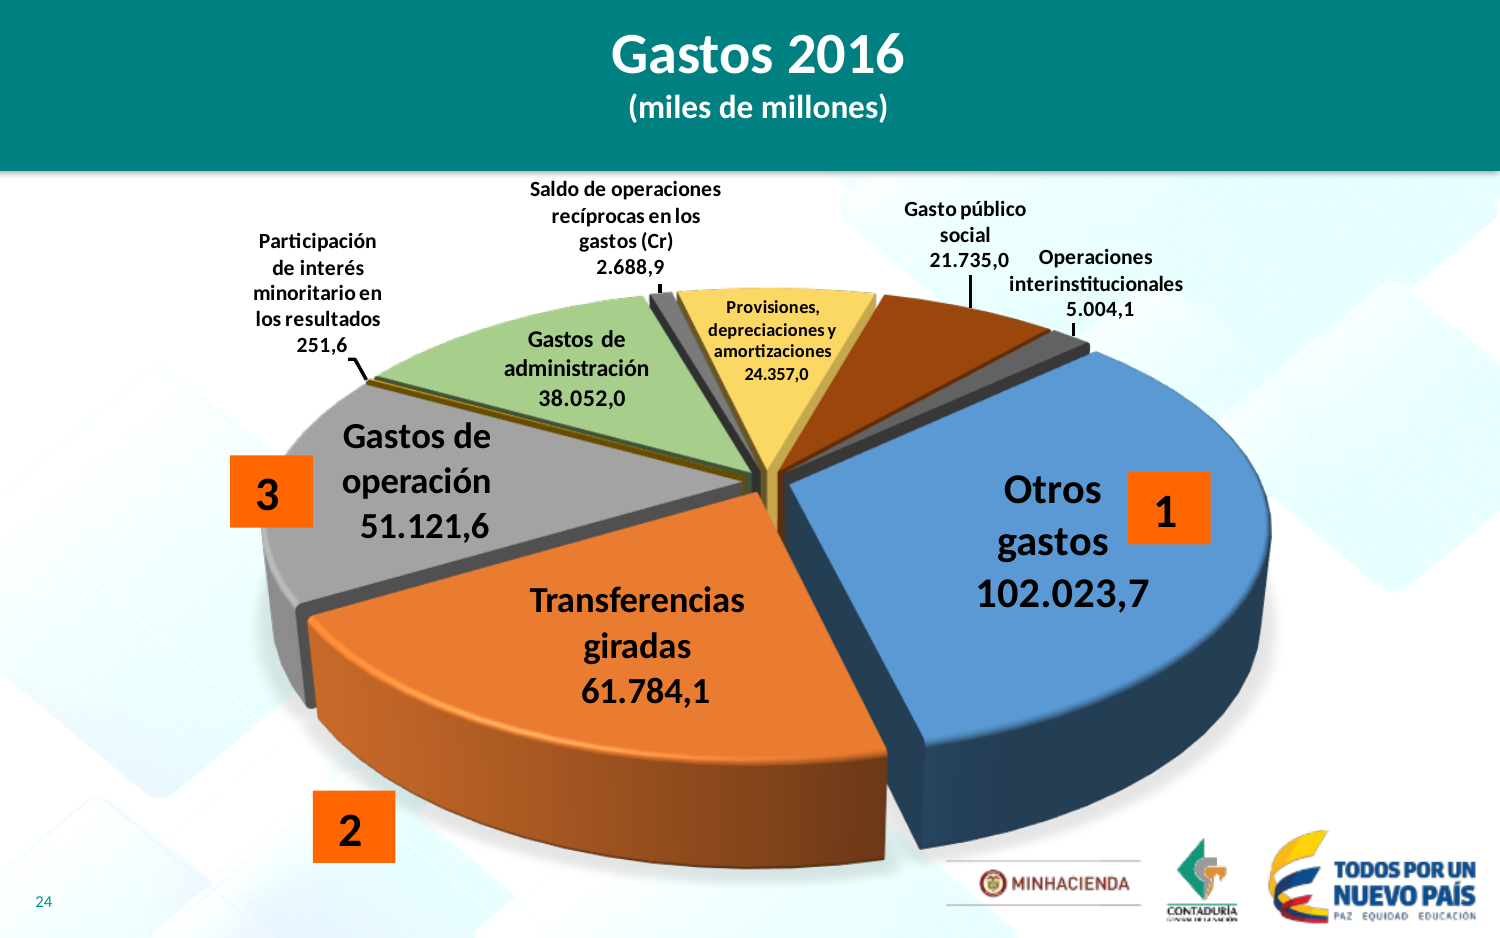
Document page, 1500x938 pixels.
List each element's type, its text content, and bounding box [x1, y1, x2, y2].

picture [218, 173, 1485, 933]
slide_number 24 [20, 883, 334, 929]
title Gastos 2016 (miles de millones) [41, 7, 1476, 152]
